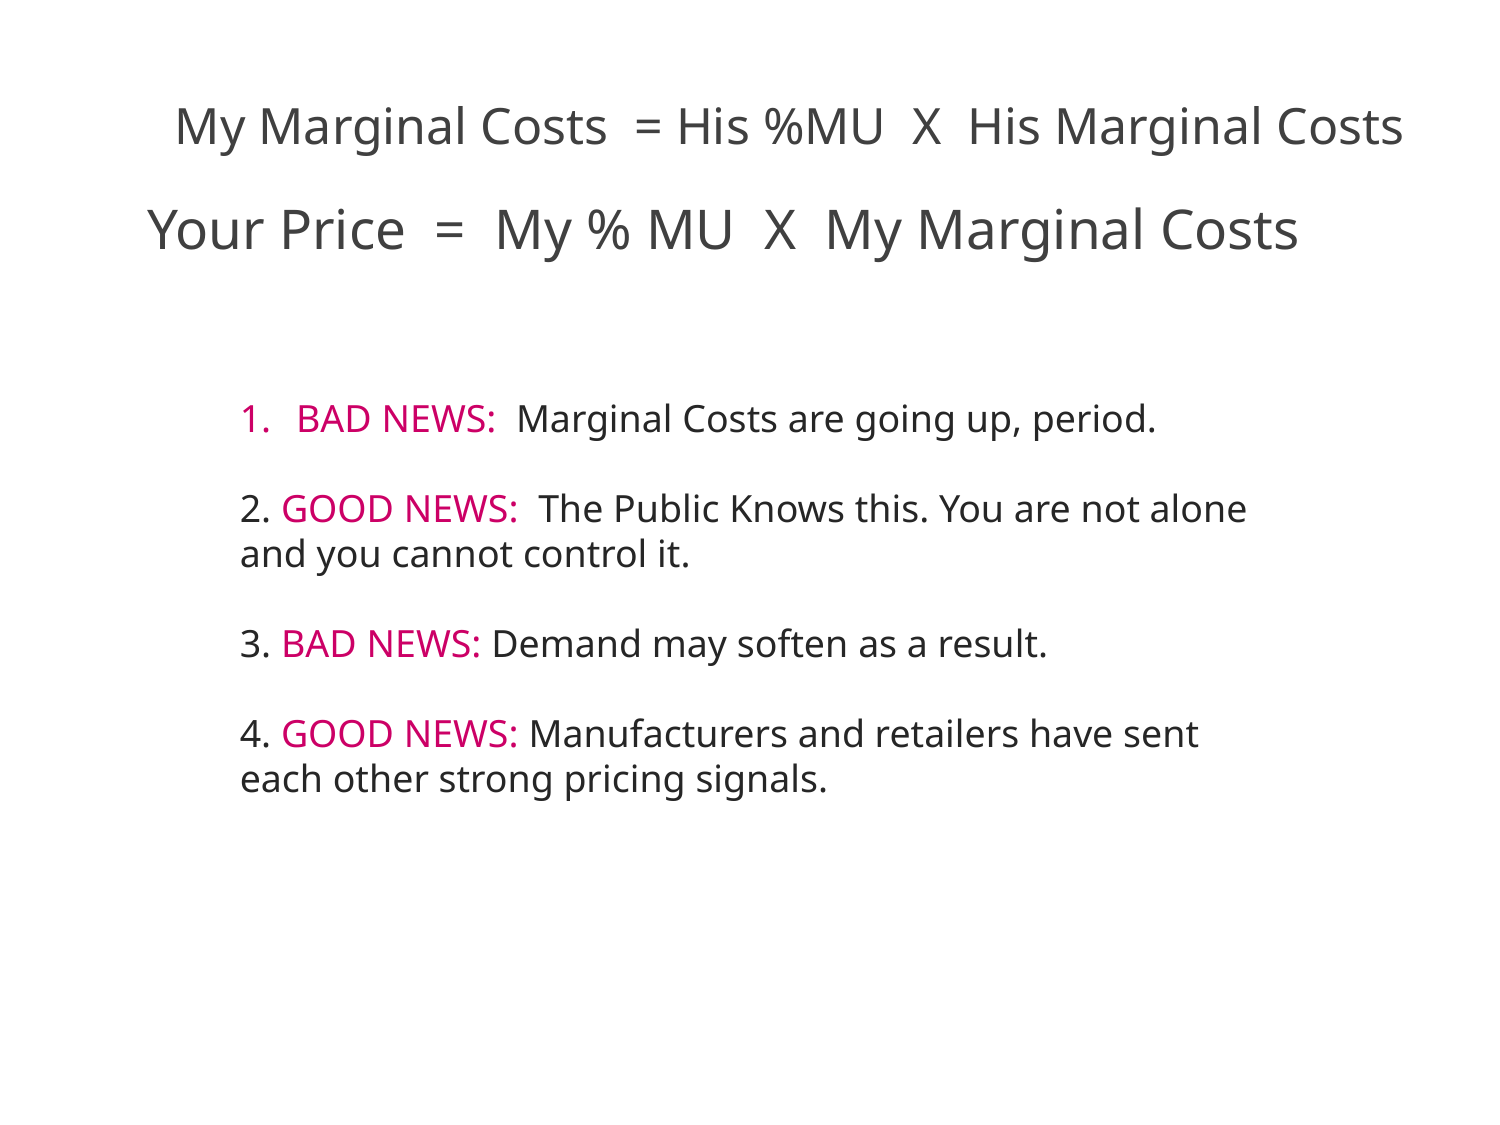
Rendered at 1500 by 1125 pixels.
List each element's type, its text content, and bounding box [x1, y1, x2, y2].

list [75, 294, 1350, 913]
text_box BAD NEWS: Marginal Costs are going up, period. 2. GOOD NEWS: The Public Knows this. You are not alone and you cannot control it. 3. BAD NEWS: Demand may soften as a result. 4. GOOD NEWS: Manufacturers and retailers have sent each other strong pricing signals. [225, 387, 1300, 808]
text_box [62, 87, 1420, 286]
